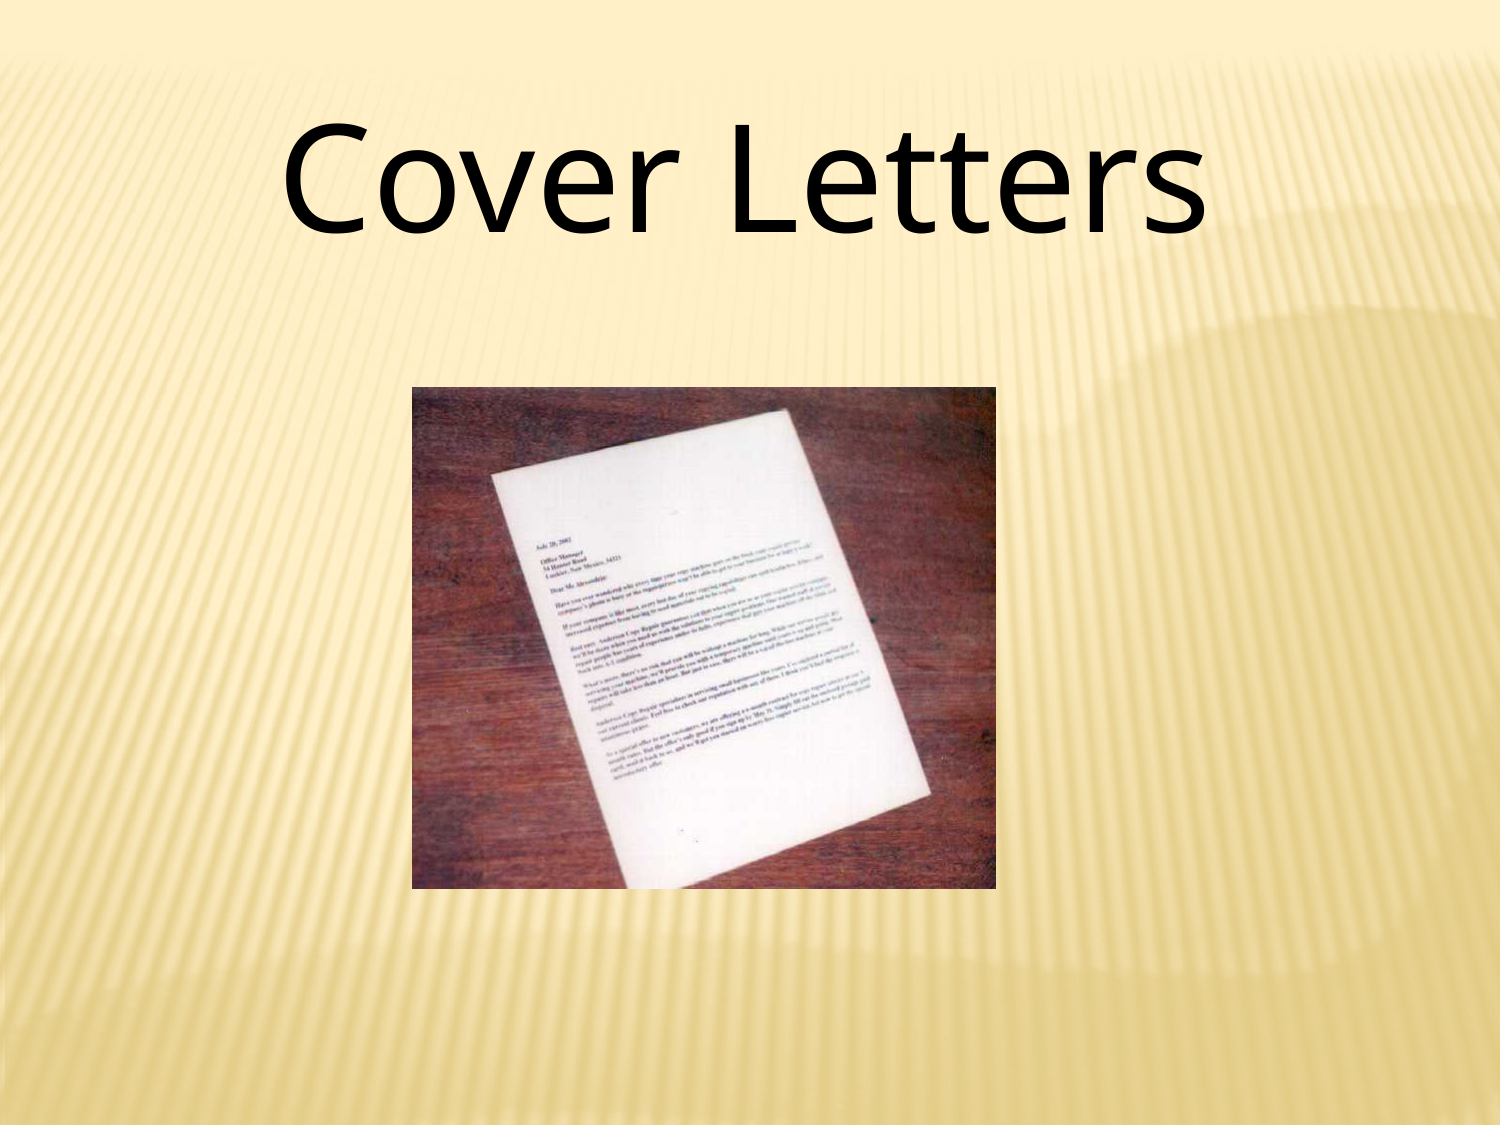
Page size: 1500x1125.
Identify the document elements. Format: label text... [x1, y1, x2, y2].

picture [412, 387, 996, 889]
text_box Cover Letters [262, 74, 1313, 270]
